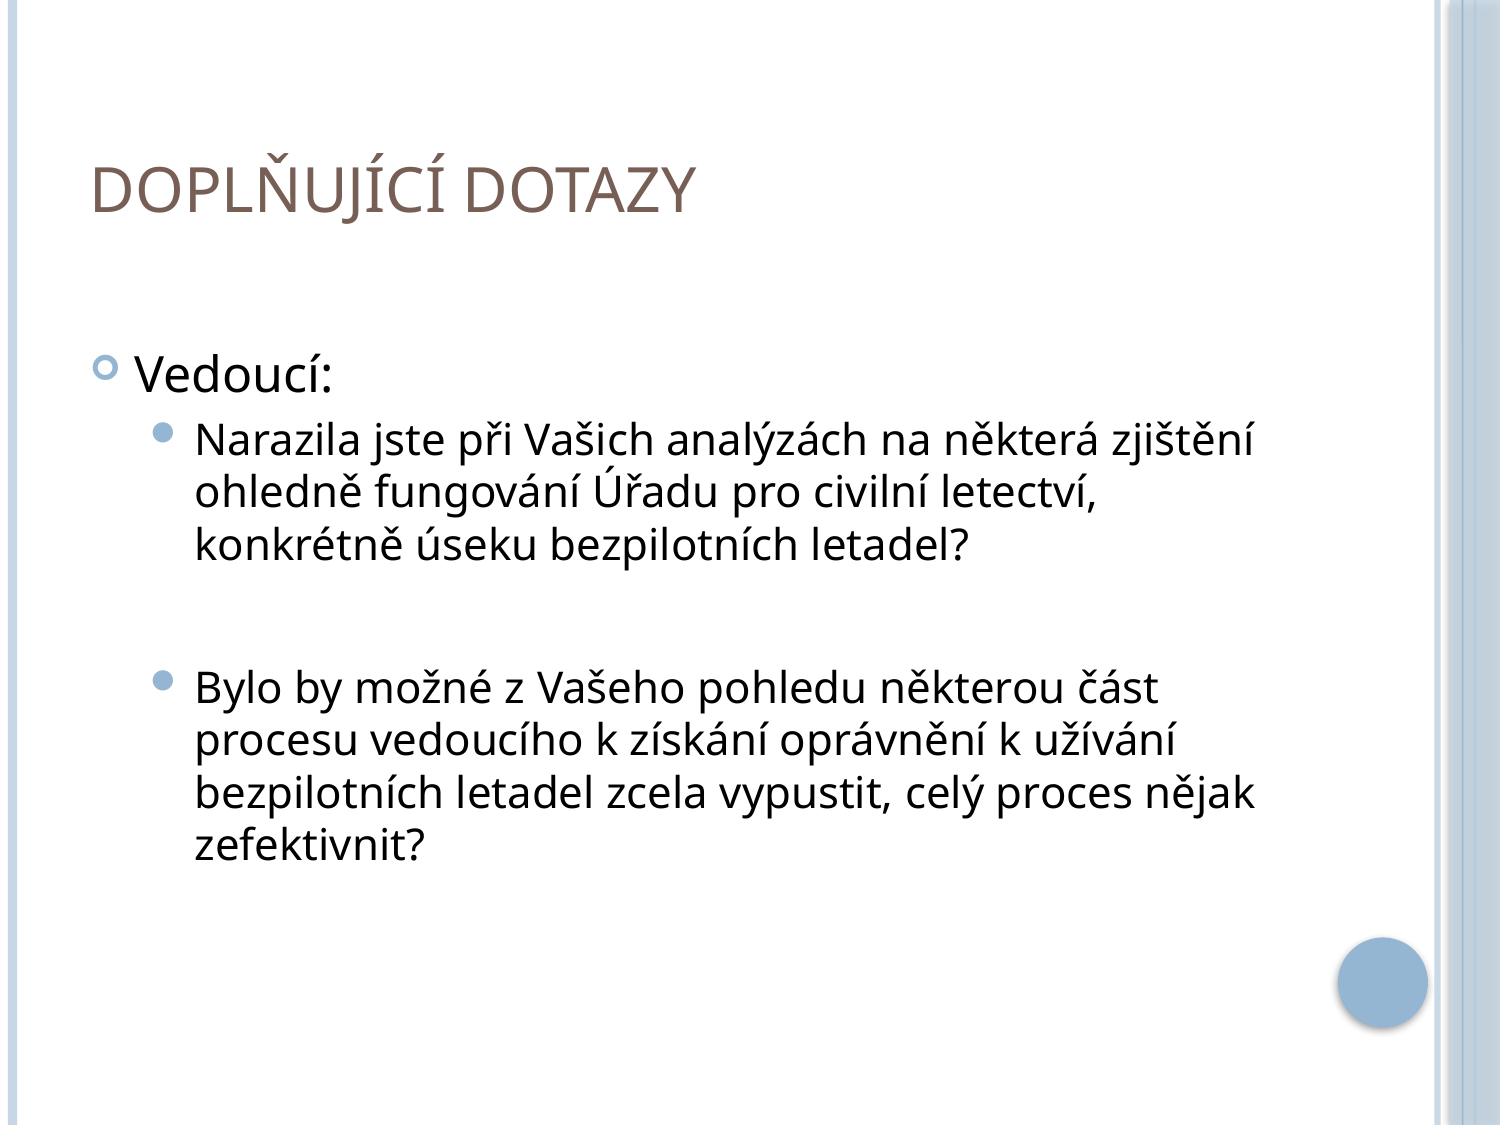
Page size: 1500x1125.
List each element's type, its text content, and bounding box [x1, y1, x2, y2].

title Doplňující dotazy [75, 45, 1300, 233]
list Vedoucí: Narazila jste při Vašich analýzách na některá zjištění ohledně fungování Úřadu pro civilní letectví, konkrétně úseku bezpilotních letadel? Bylo by možné z Vašeho pohledu některou část procesu vedoucího k získání oprávnění k užívání bezpilotních letadel zcela vypustit, celý proces nějak zefektivnit? [75, 262, 1300, 1062]
